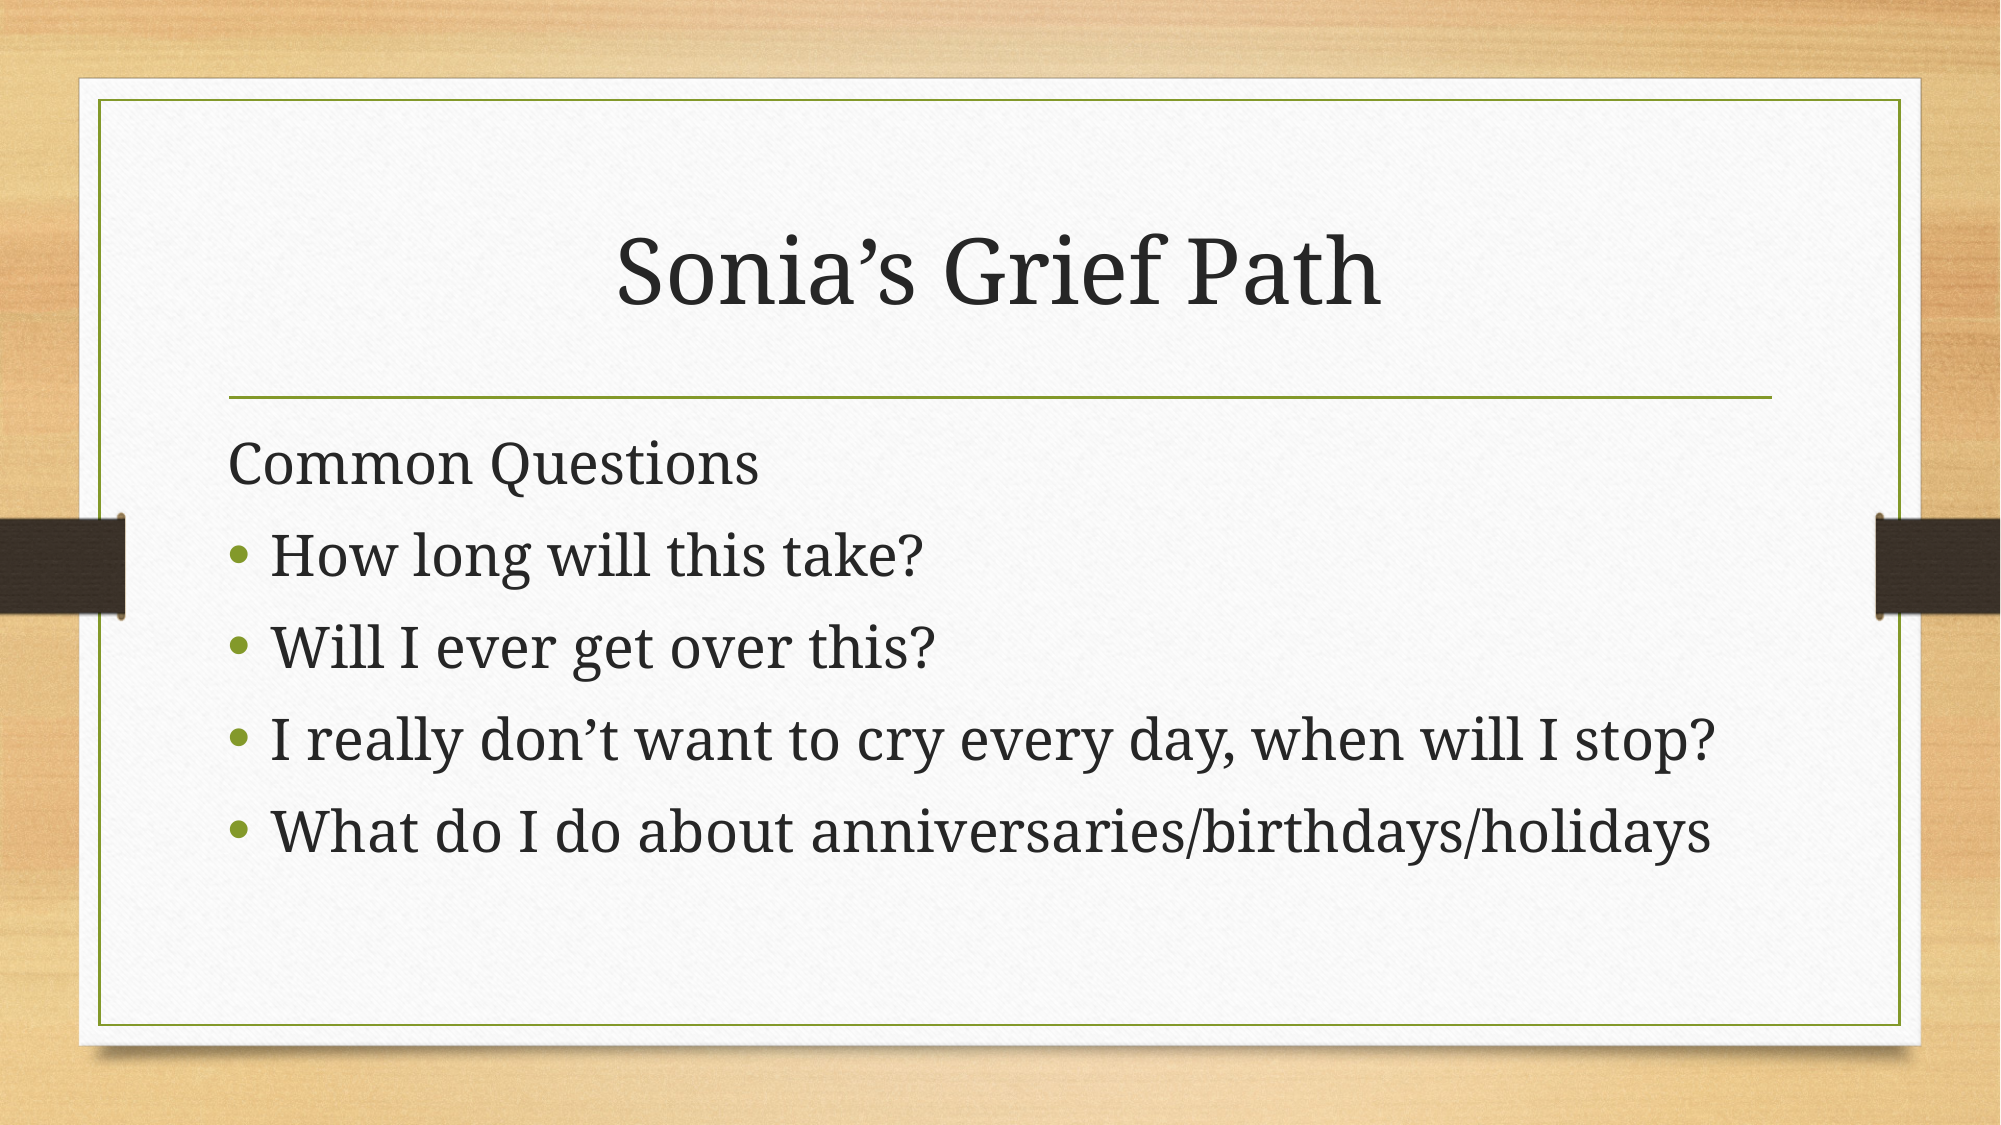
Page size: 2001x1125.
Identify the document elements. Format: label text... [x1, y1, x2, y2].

title Sonia’s Grief Path [212, 161, 1788, 375]
list Common Questions How long will this take? Will I ever get over this? I really don’t want to cry every day, when will I stop? What do I do about anniversaries/birthdays/holidays [212, 419, 1788, 964]
picture [0, 0, 2001, 1125]
